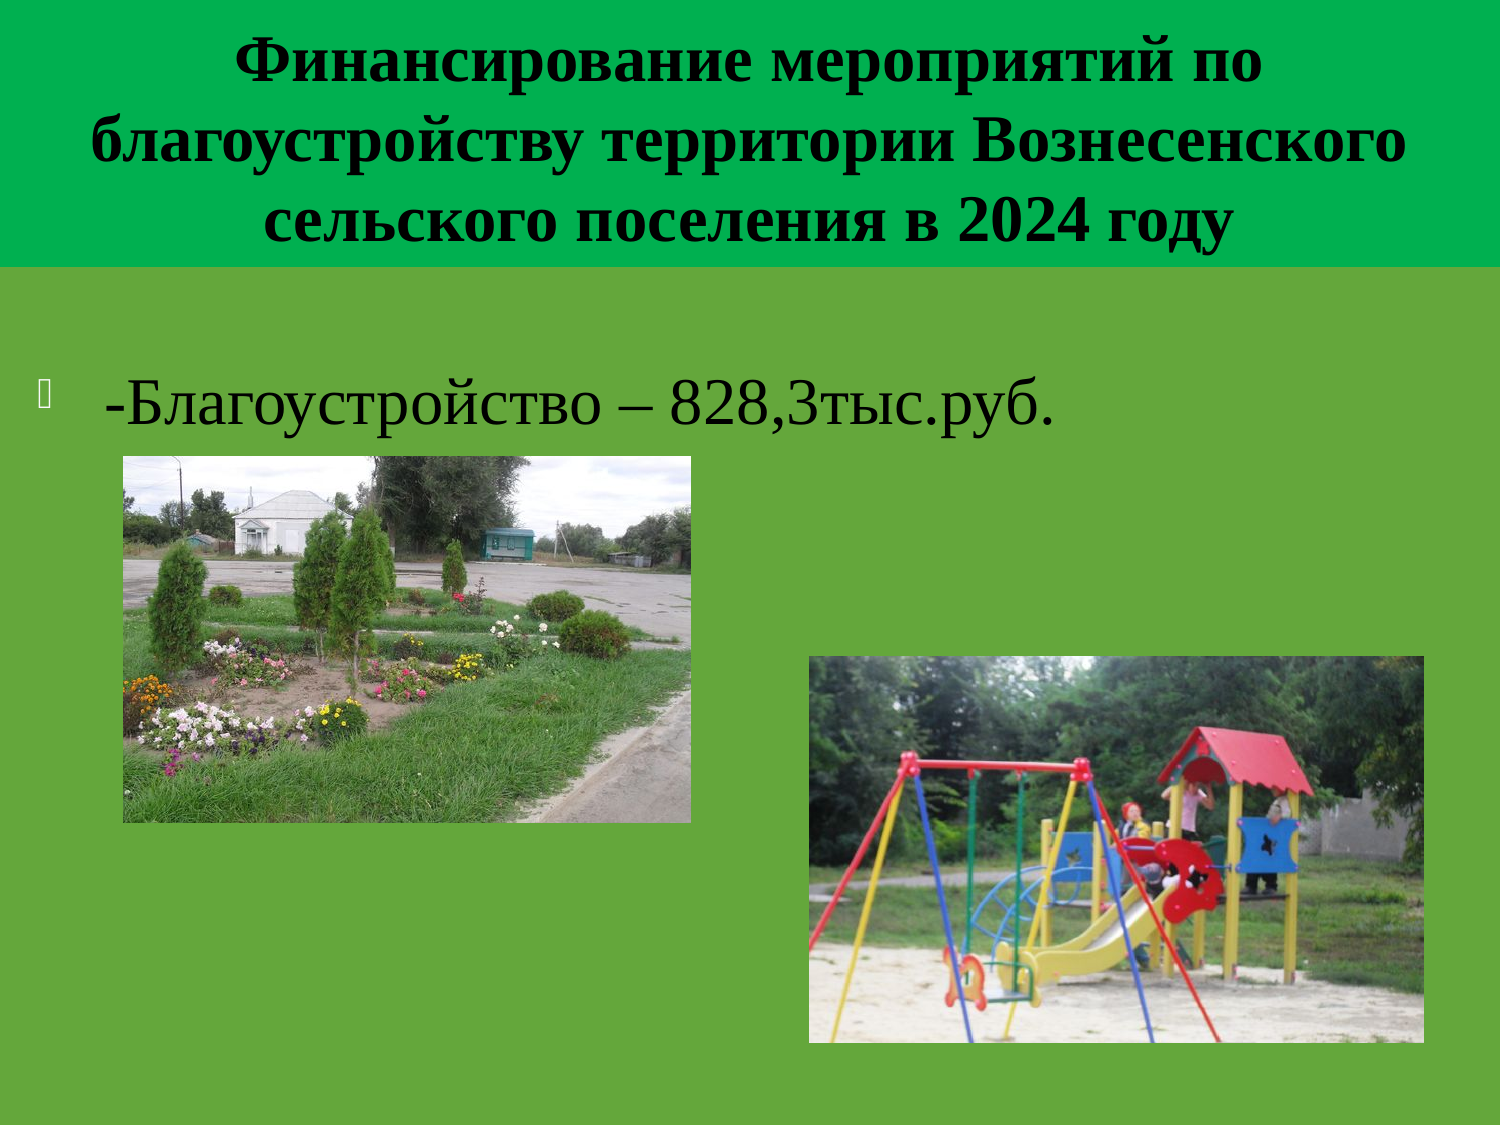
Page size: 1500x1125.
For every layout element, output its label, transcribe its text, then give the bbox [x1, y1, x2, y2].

picture [808, 656, 1424, 1043]
list -Благоустройство – 828,3тыс.руб. [0, 267, 1500, 1125]
title Финансирование мероприятий по благоустройству территории Вознесенского сельского поселения в 2024 году [0, 0, 1500, 267]
picture [123, 455, 692, 823]
